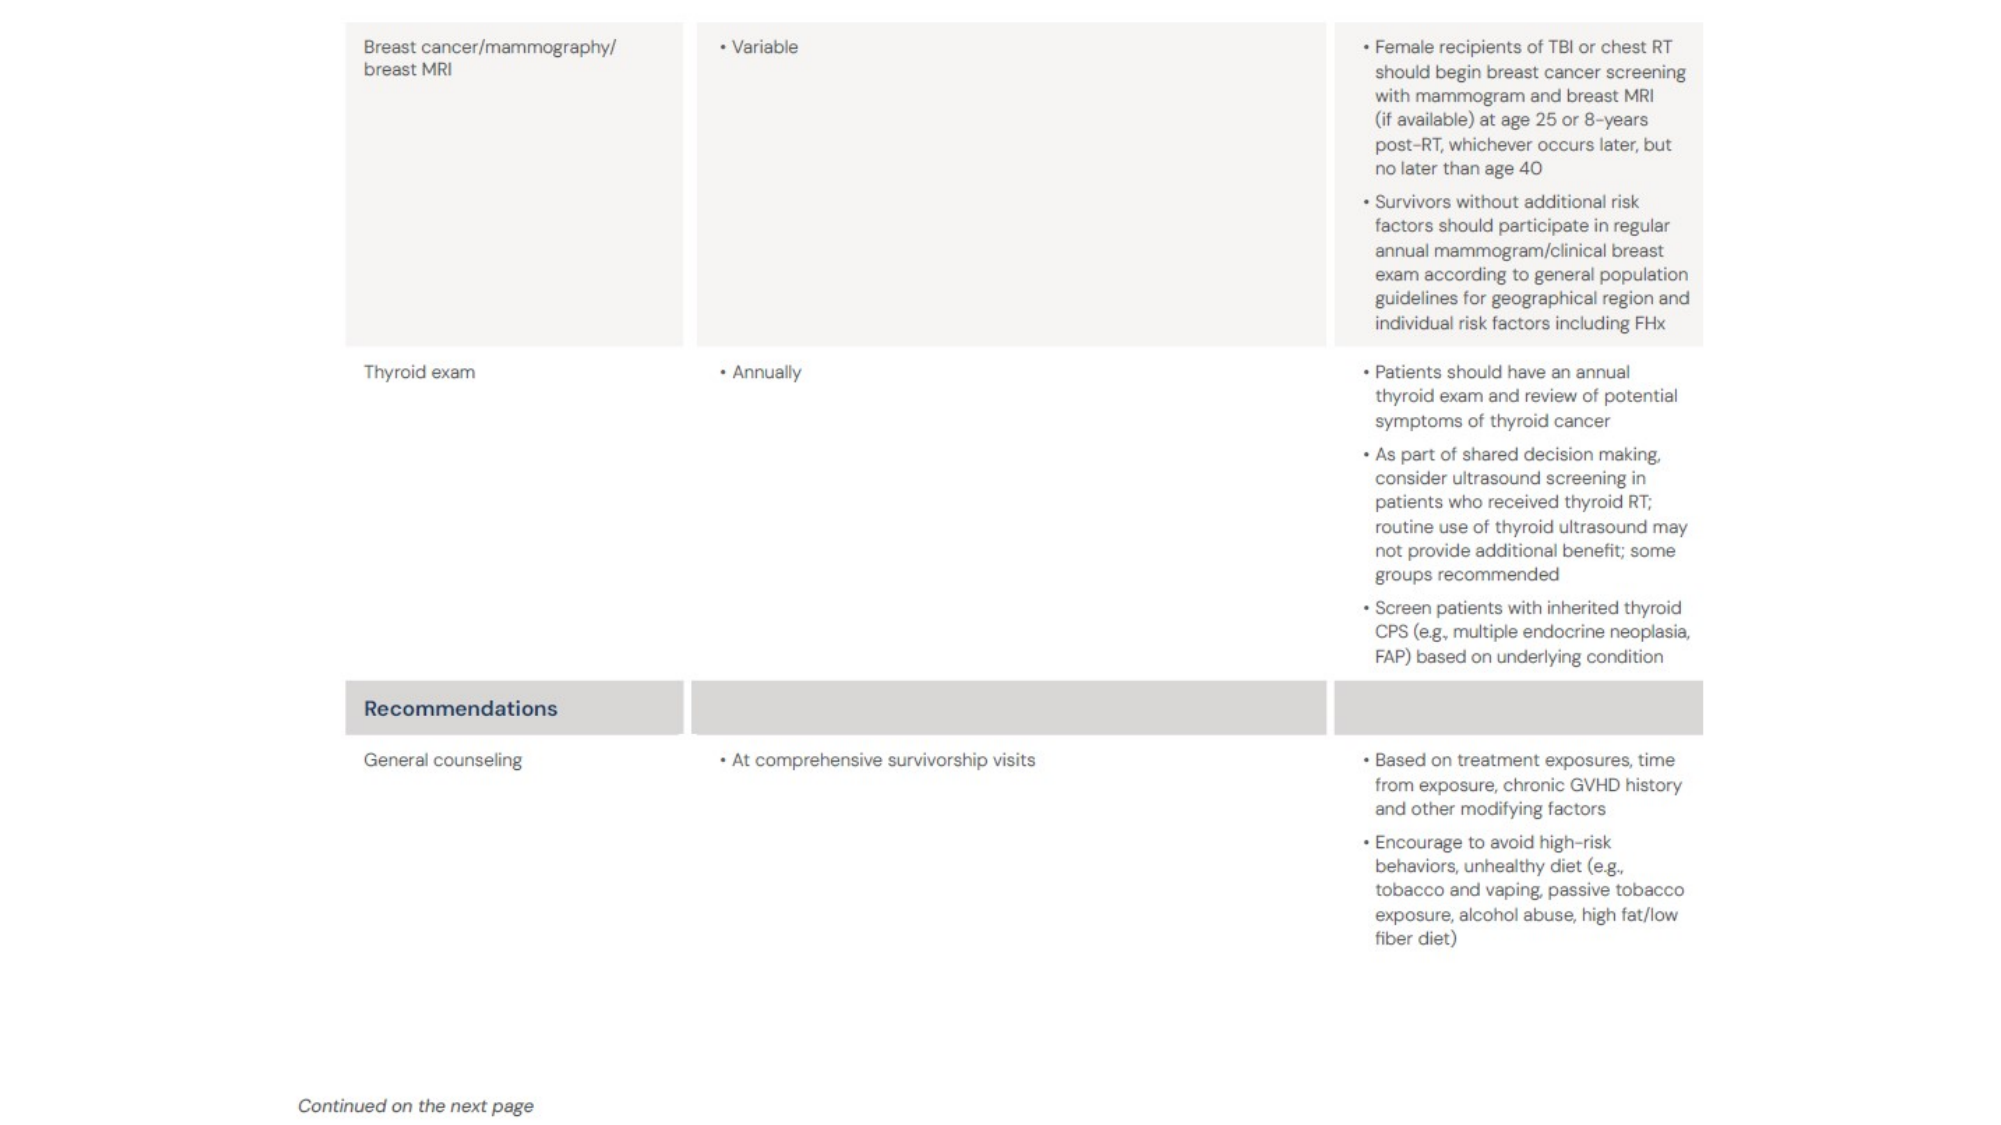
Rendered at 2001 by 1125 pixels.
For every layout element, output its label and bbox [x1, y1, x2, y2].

picture [252, 3, 1748, 1122]
